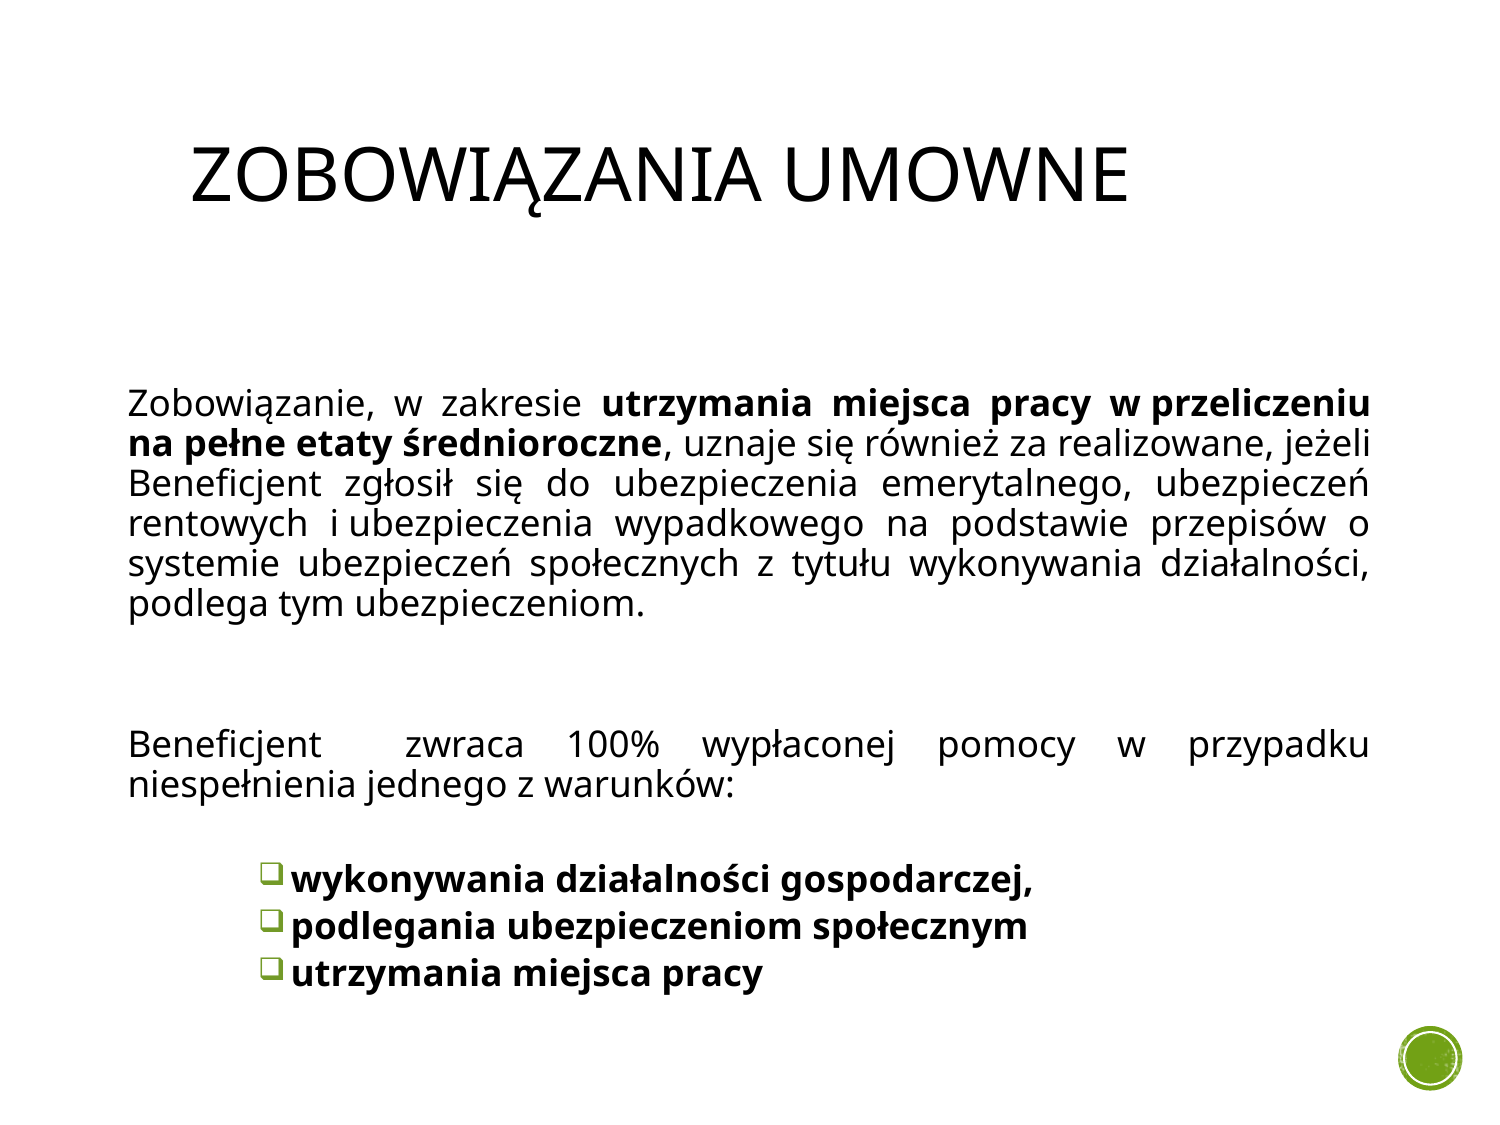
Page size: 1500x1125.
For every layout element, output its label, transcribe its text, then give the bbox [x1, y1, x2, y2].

list Zobowiązanie, w zakresie utrzymania miejsca pracy w przeliczeniu na pełne etaty średnioroczne, uznaje się również za realizowane, jeżeli Beneficjent zgłosił się do ubezpieczenia emerytalnego, ubezpieczeń rentowych i ubezpieczenia wypadkowego na podstawie przepisów o systemie ubezpieczeń społecznych z tytułu wykonywania działalności, podlega tym ubezpieczeniom. Beneficjent zwraca 100% wypłaconej pomocy w przypadku niespełnienia jednego z warunków: wykonywania działalności gospodarczej, podlegania ubezpieczeniom społecznym utrzymania miejsca pracy [112, 348, 1388, 1013]
title Zobowiązania umowne [175, 66, 1465, 288]
